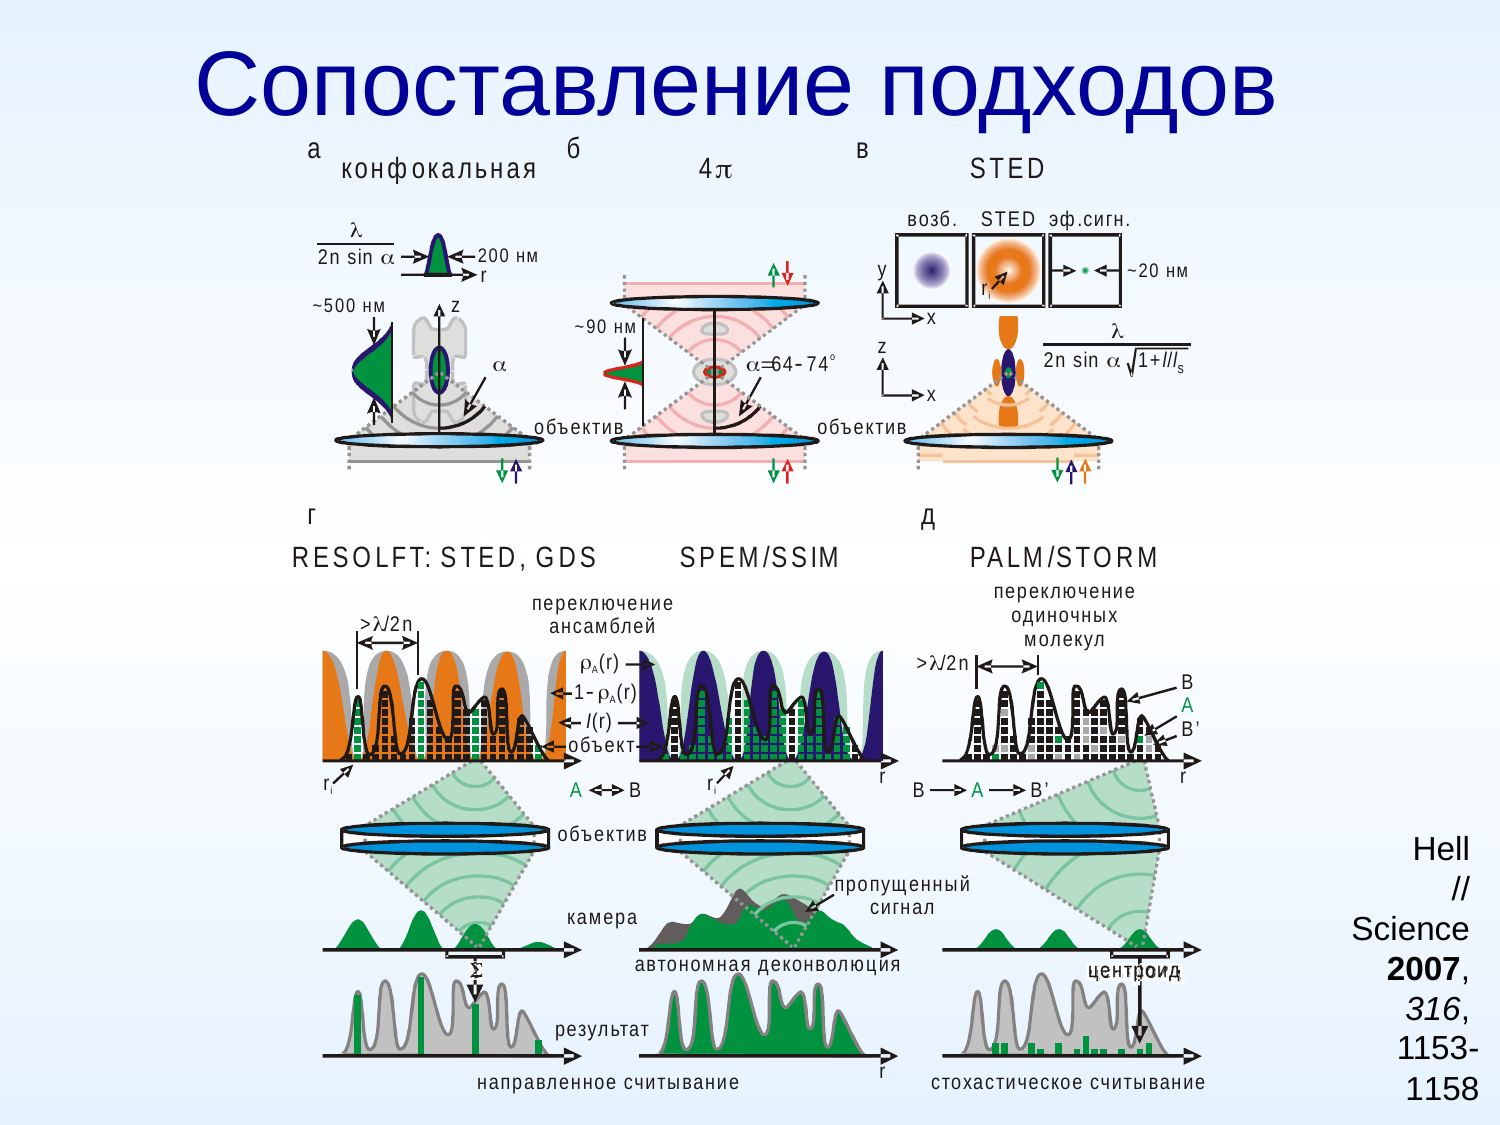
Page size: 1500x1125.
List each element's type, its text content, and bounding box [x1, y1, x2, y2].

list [263, 105, 1236, 1125]
title Сопоставление подходов [112, 0, 1388, 173]
text_box Hell // Science 2007, 316, 1153- 1158 [1281, 819, 1495, 1114]
